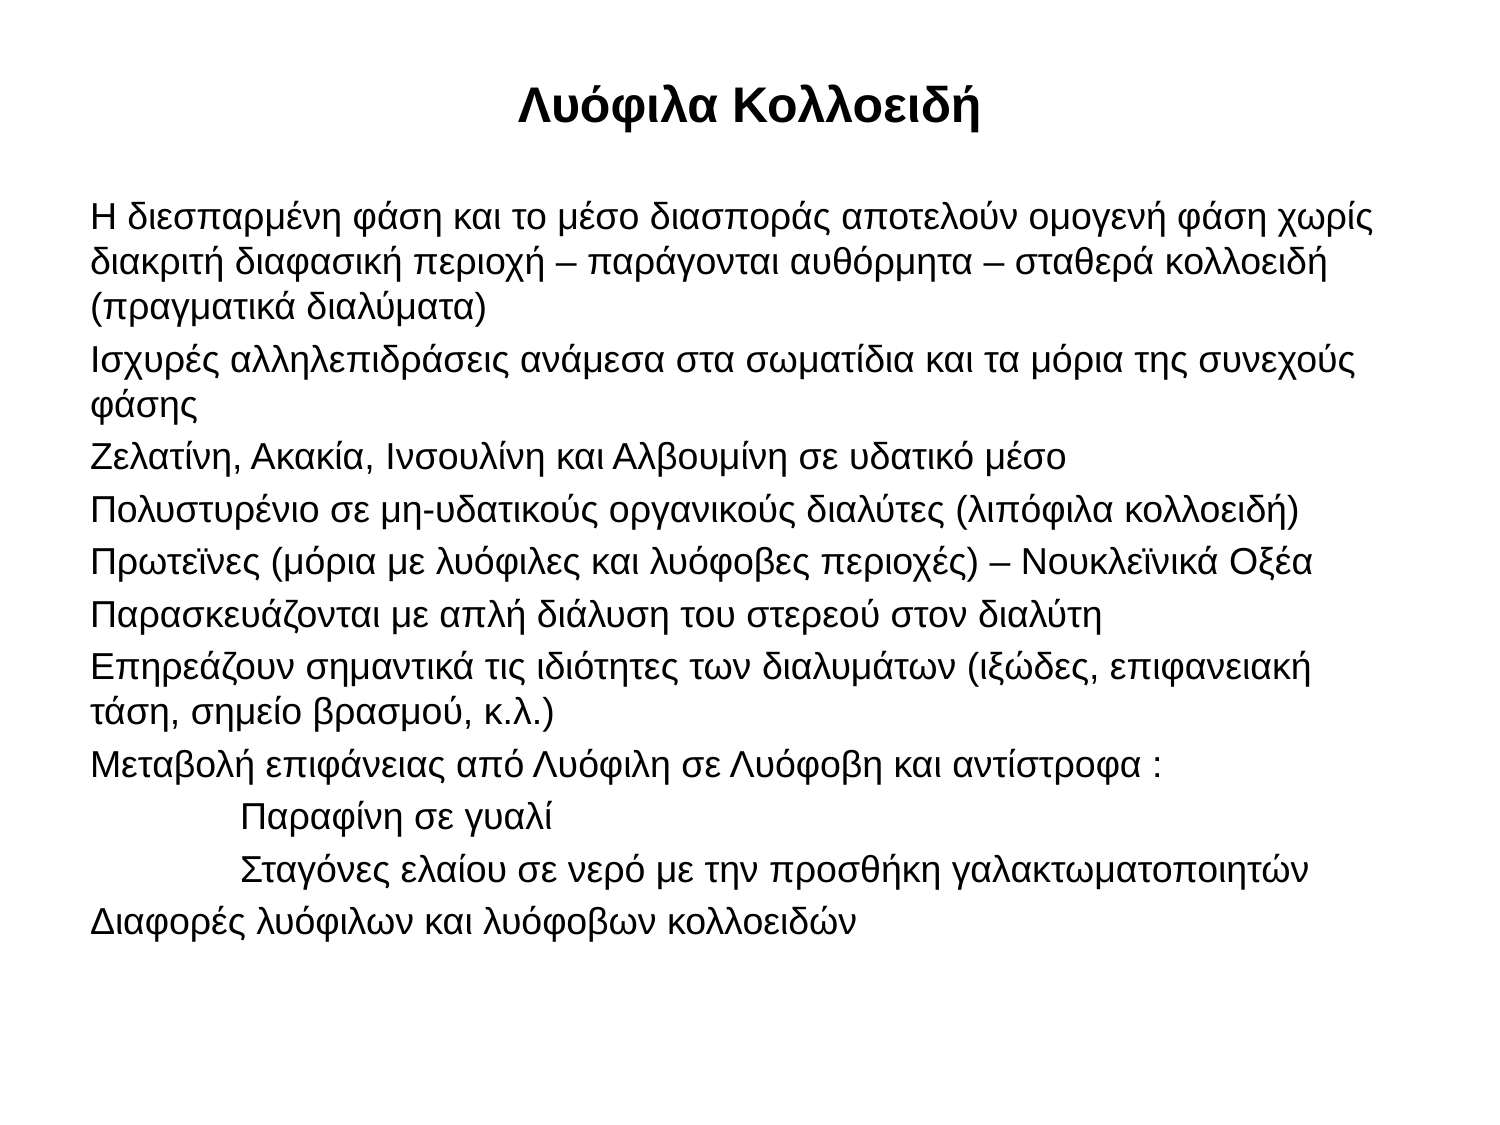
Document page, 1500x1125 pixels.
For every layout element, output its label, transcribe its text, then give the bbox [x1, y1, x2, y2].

title Λυόφιλα Κολλοειδή [74, 44, 1426, 162]
list Η διεσπαρμένη φάση και το μέσο διασποράς αποτελούν ομογενή φάση χωρίς διακριτή διαφασική περιοχή – παράγονται αυθόρμητα – σταθερά κολλοειδή (πραγματικά διαλύματα) Ισχυρές αλληλεπιδράσεις ανάμεσα στα σωματίδια και τα μόρια της συνεχούς φάσης Ζελατίνη, Ακακία, Ινσουλίνη και Αλβουμίνη σε υδατικό μέσο Πολυστυρένιο σε μη-υδατικούς οργανικούς διαλύτες (λιπόφιλα κολλοειδή) Πρωτεϊνες (μόρια με λυόφιλες και λυόφοβες περιοχές) – Νουκλεϊνικά Οξέα Παρασκευάζονται με απλή διάλυση του στερεού στον διαλύτη Επηρεάζουν σημαντικά τις ιδιότητες των διαλυμάτων (ιξώδες, επιφανειακή τάση, σημείο βρασμού, κ.λ.) Μεταβολή επιφάνειας από Λυόφιλη σε Λυόφοβη και αντίστροφα : Παραφίνη σε γυαλί Σταγόνες ελαίου σε νερό με την προσθήκη γαλακτωματοποιητών Διαφορές λυόφιλων και λυόφοβων κολλοειδών [74, 184, 1426, 1006]
